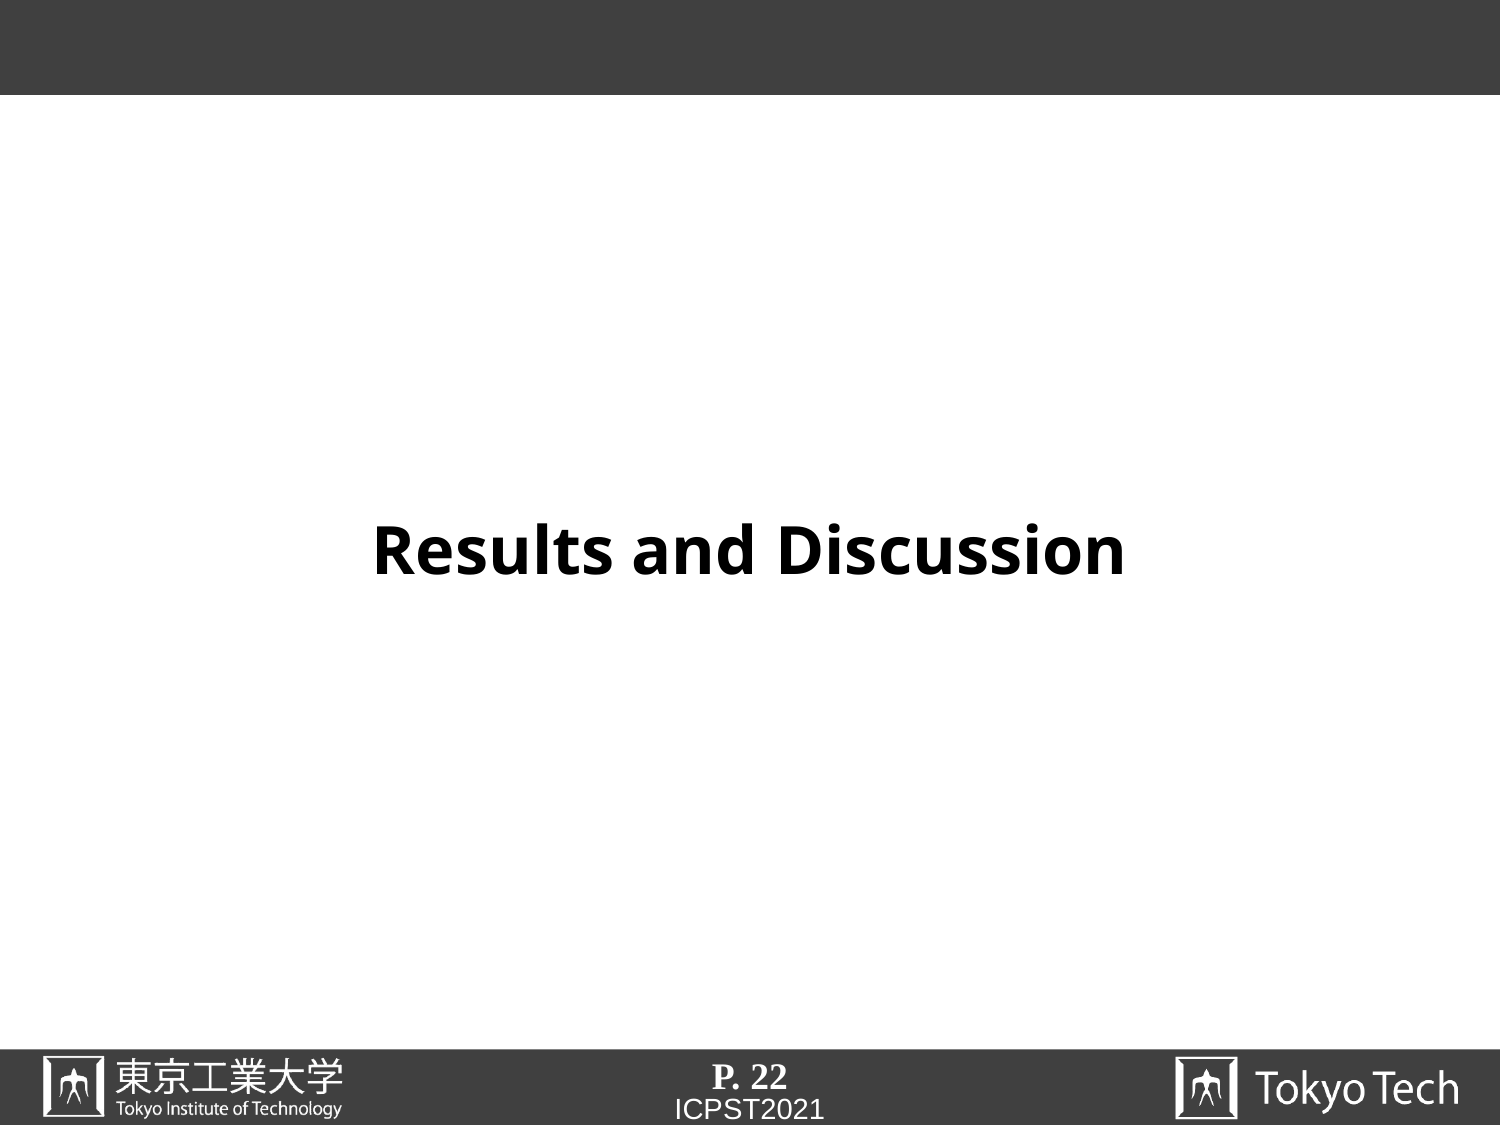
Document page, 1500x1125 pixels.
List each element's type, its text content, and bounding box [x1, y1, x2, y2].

picture [41, 1054, 343, 1120]
title Results and Discussion [11, 207, 1489, 888]
slide_number P. 22 [663, 1058, 837, 1091]
picture [1172, 1055, 1459, 1121]
